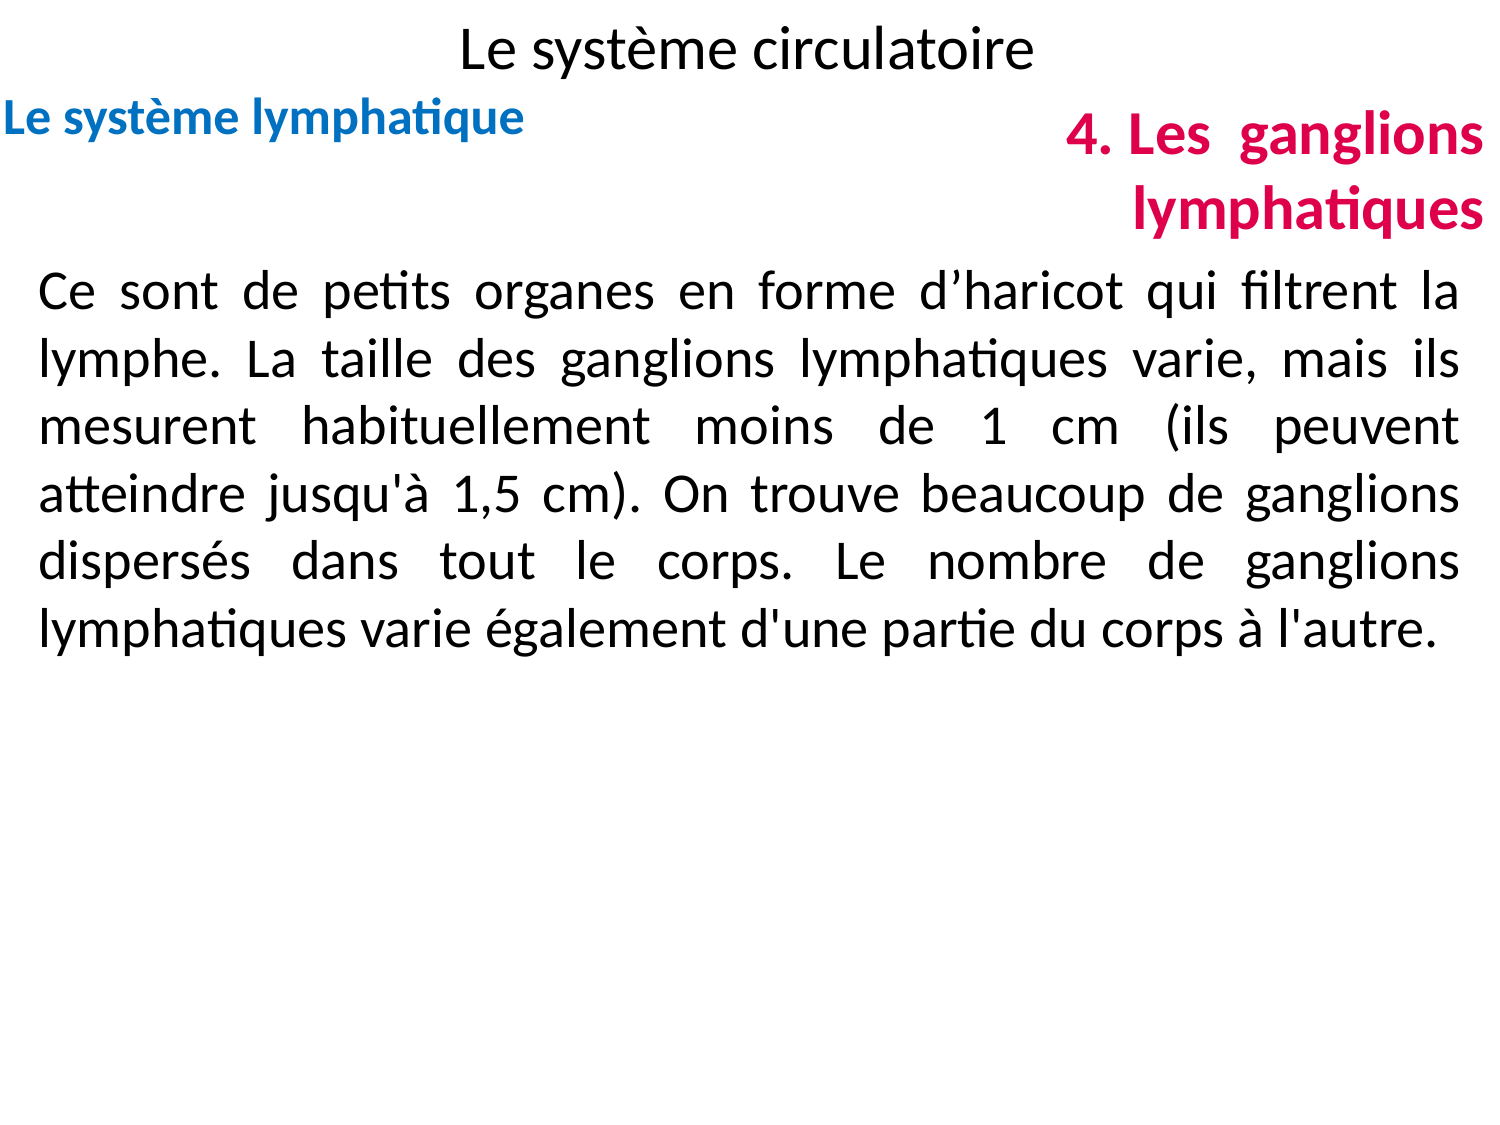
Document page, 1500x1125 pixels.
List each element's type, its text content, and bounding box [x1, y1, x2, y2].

text_box Le système circulatoire [445, 0, 1052, 90]
text_box Ce sont de petits organes en forme d’haricot qui filtrent la lymphe. La taille des ganglions lymphatiques varie, mais ils mesurent habituellement moins de 1 cm (ils peuvent atteindre jusqu'à 1,5 cm). On trouve beaucoup de ganglions dispersés dans tout le corps. Le nombre de ganglions lymphatiques varie également d'une partie du corps à l'autre. [23, 246, 1477, 666]
text_box Le système lymphatique [0, 75, 591, 153]
text_box 4. Les ganglions lymphatiques [944, 84, 1500, 325]
